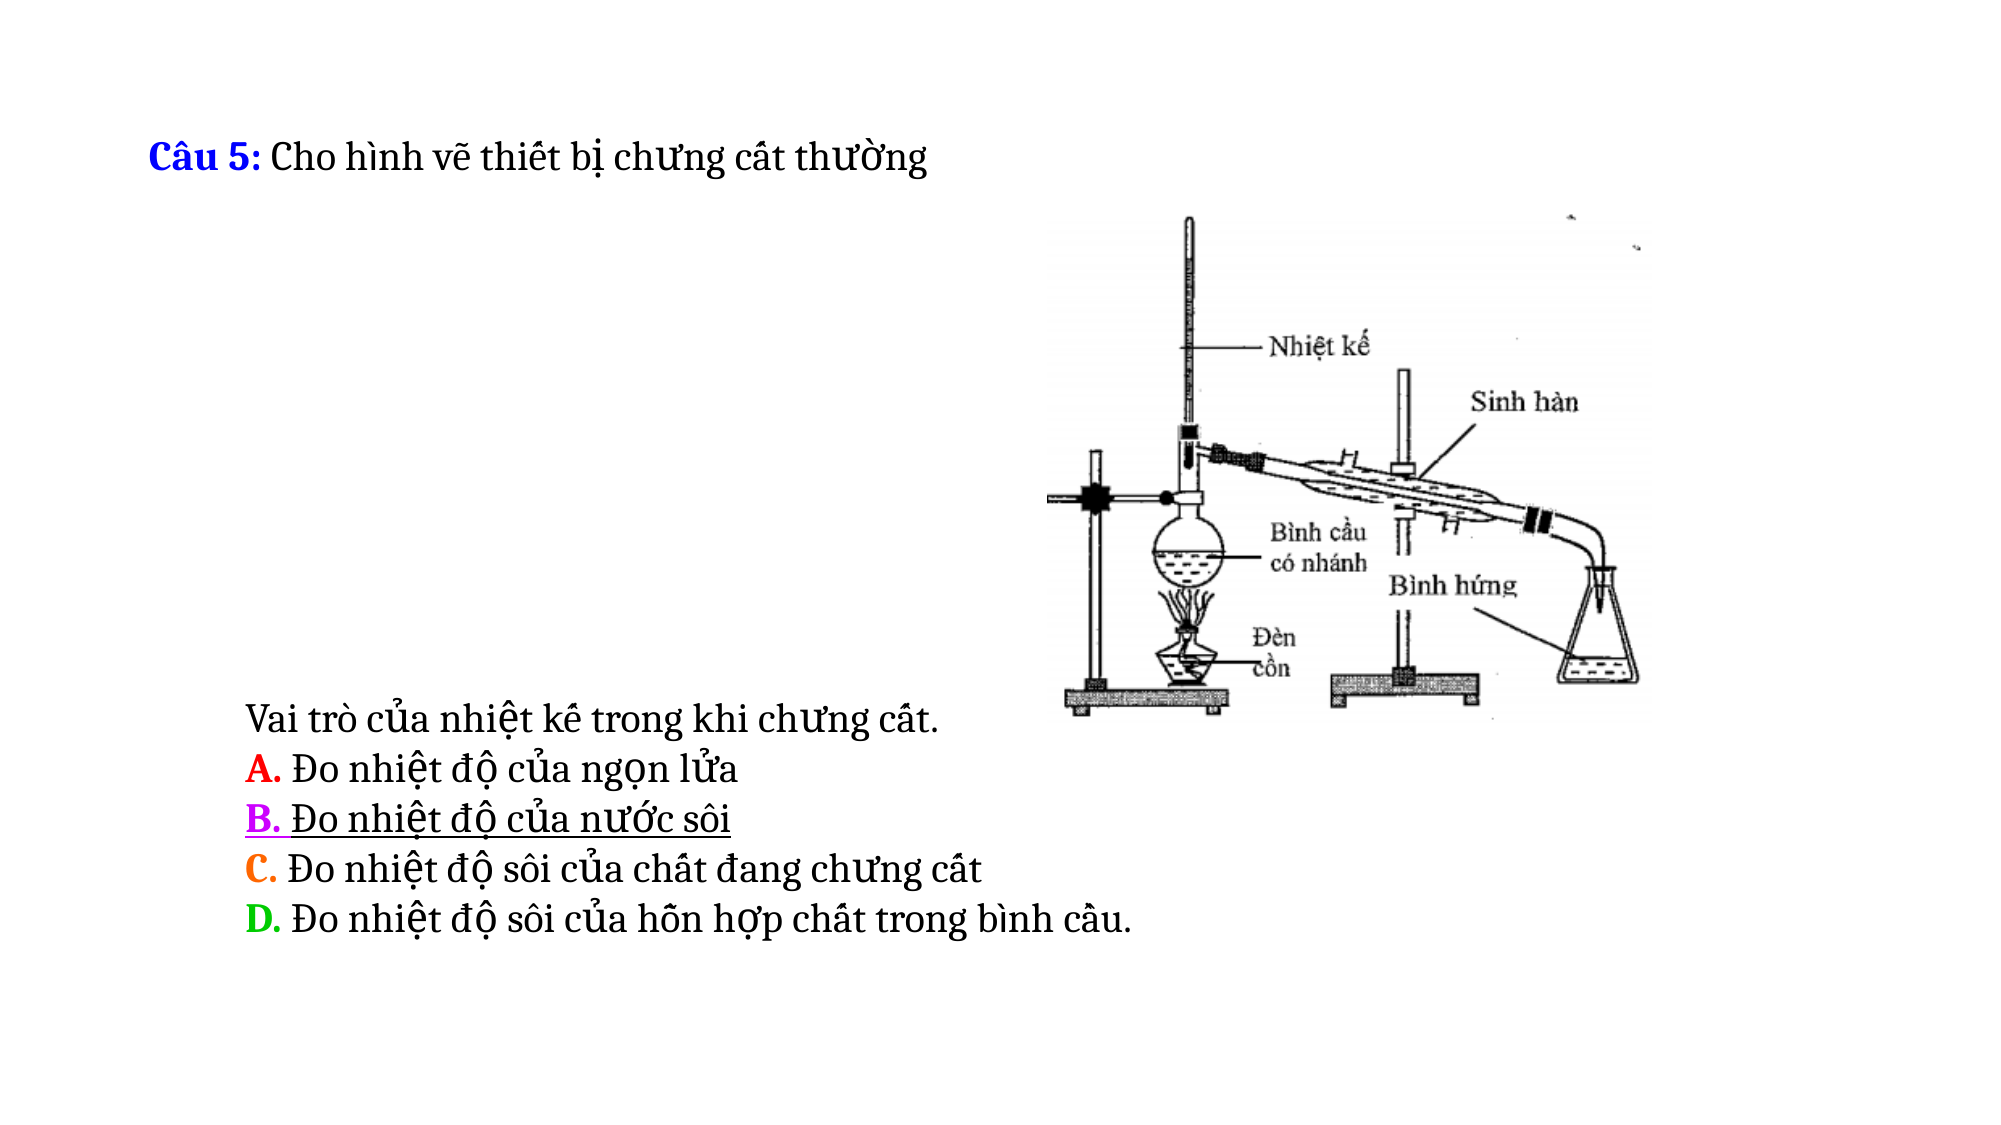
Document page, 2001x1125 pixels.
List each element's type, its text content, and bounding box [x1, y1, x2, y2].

text_box Câu 5: Cho hình vẽ thiết bị chưng cất thường [133, 121, 943, 232]
text_box Vai trò của nhiệt kế trong khi chưng cất. A. Đo nhiệt độ của ngọn lửa B. Đo nhiệt độ của nước sôi C. Đo nhiệt độ sôi của chất đang chưng cất D. Đo nhiệt độ sôi của hỗn hợp chất trong bình cầu. [80, 683, 1147, 949]
picture [1047, 213, 1652, 723]
